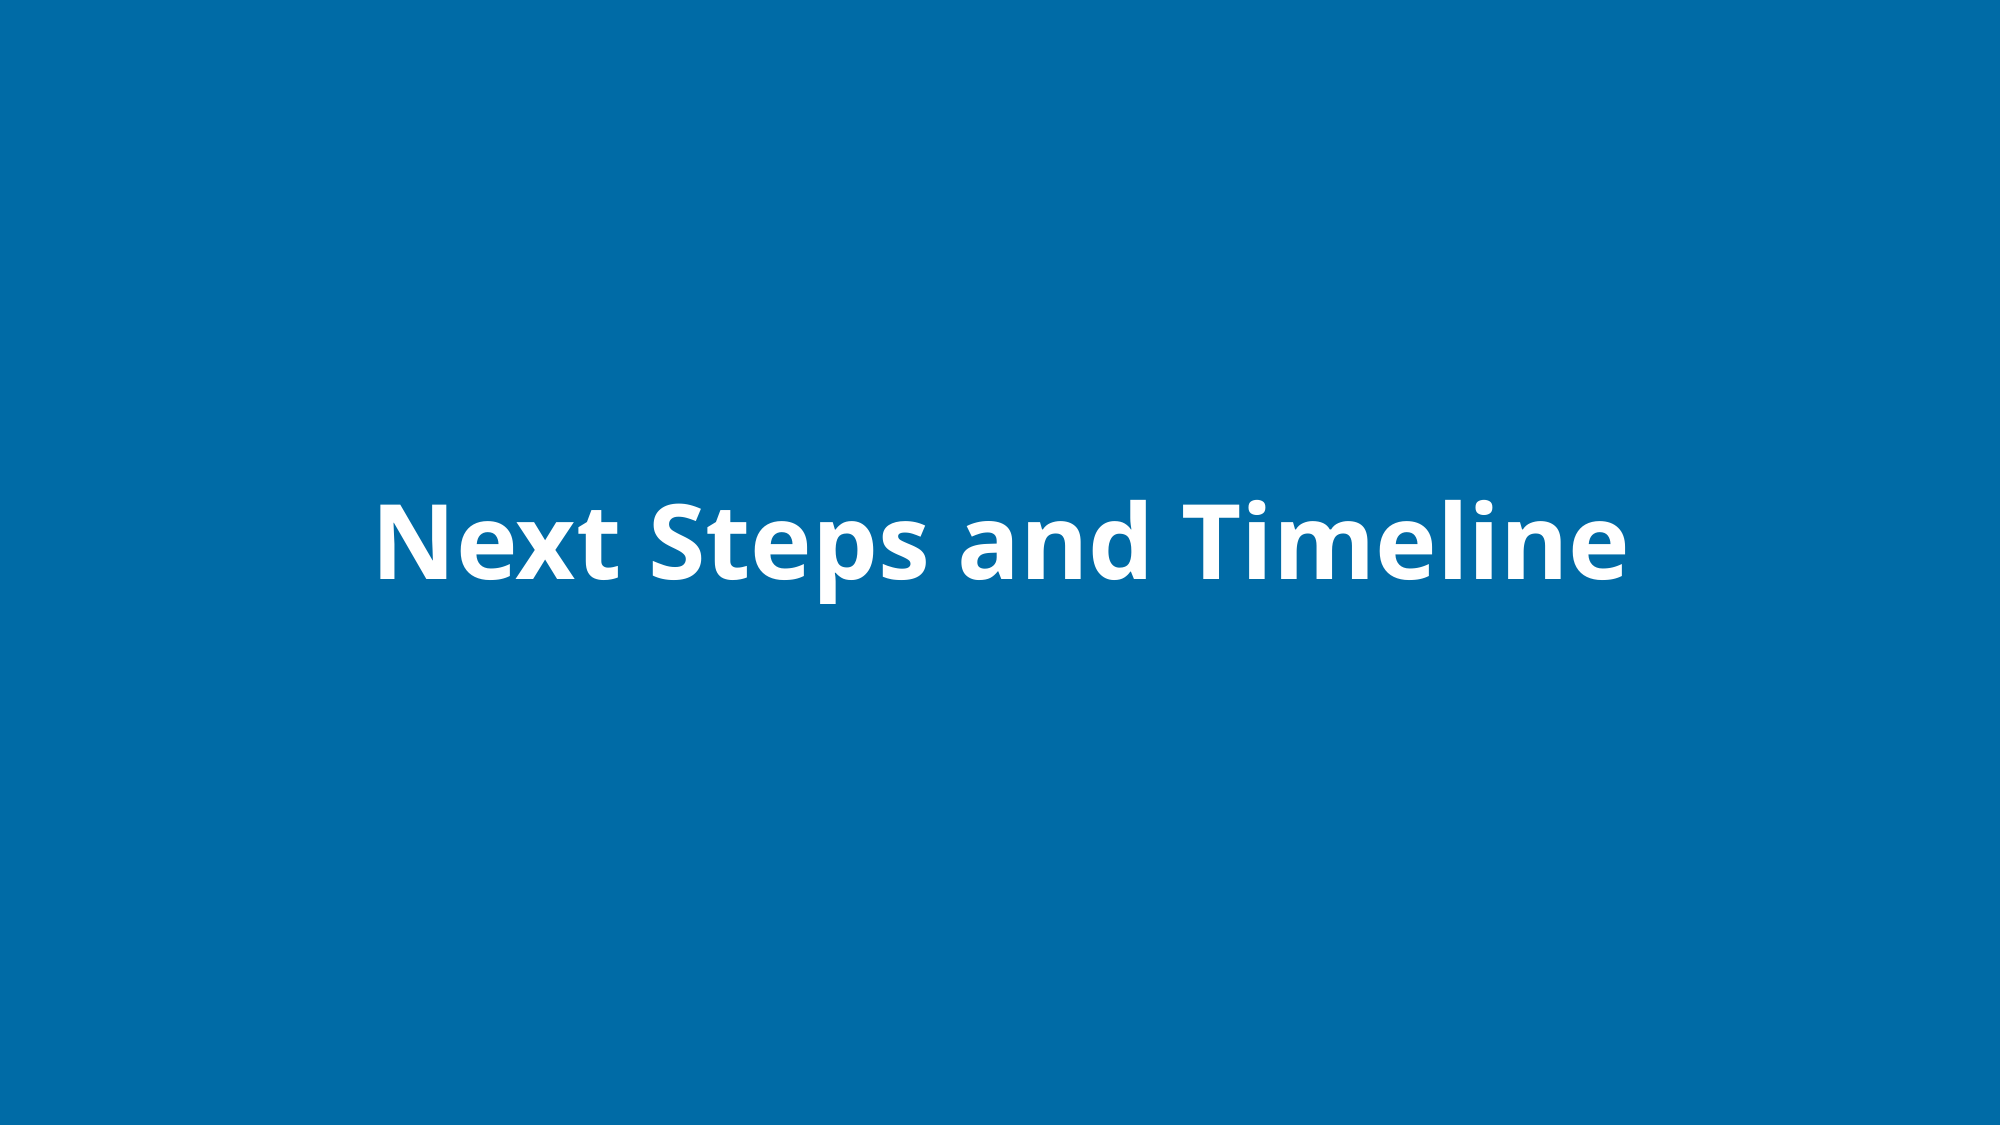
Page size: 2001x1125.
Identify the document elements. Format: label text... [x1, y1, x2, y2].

list Next Steps and Timeline [91, 102, 1911, 1066]
